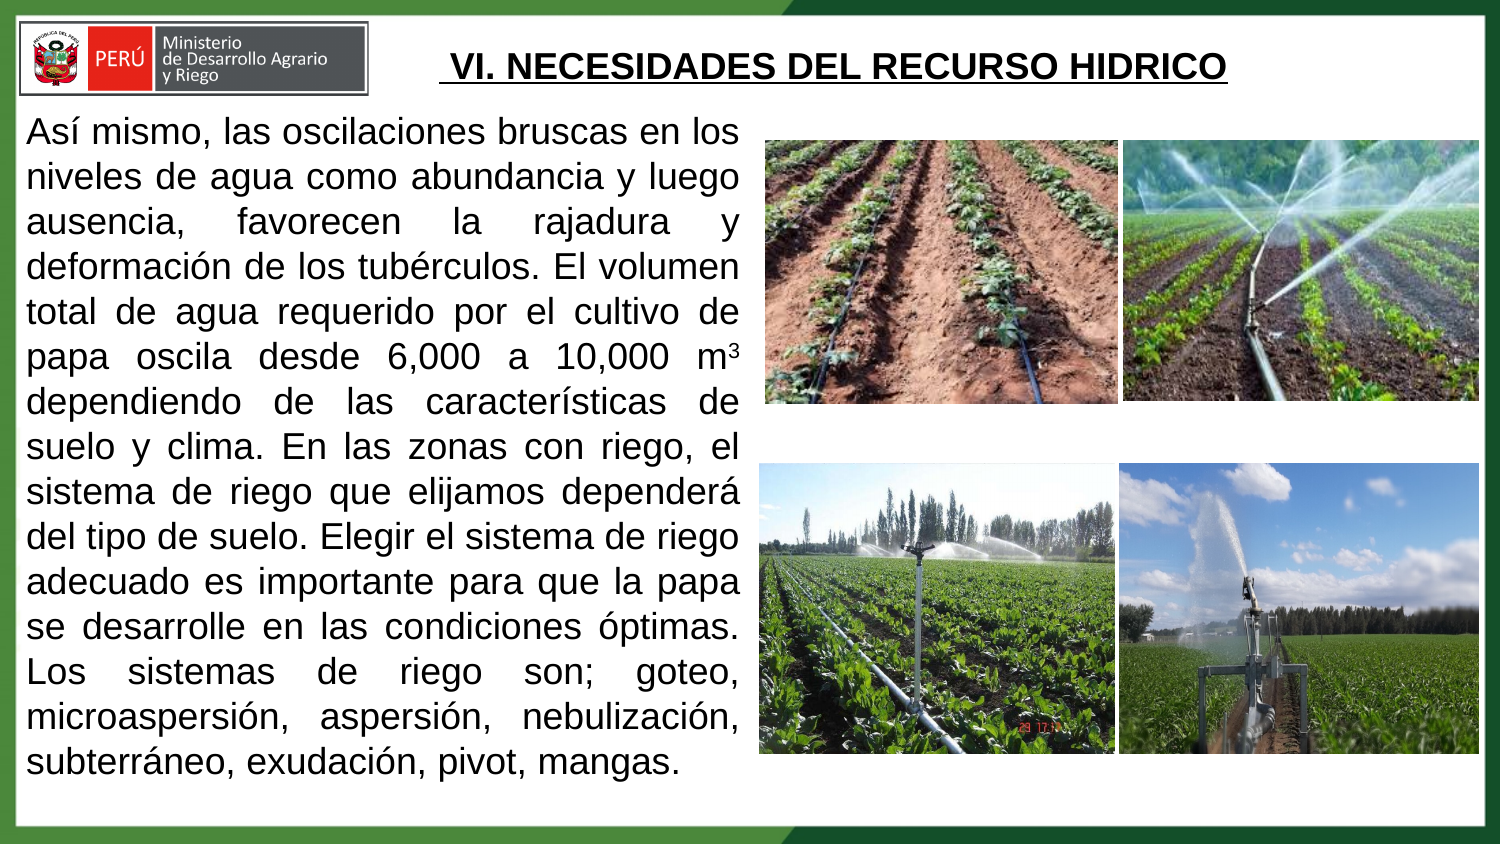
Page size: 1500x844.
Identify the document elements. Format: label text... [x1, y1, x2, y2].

picture [0, 0, 1500, 844]
text_box VI. NECESIDADES DEL RECURSO HIDRICO [424, 34, 1287, 95]
text_box Así mismo, las oscilaciones bruscas en los niveles de agua como abundancia y luego ausencia, favorecen la rajadura y deformación de los tubérculos. El volumen total de agua requerido por el cultivo de papa oscila desde 6,000 a 10,000 m3 dependiendo de las características de suelo y clima. En las zonas con riego, el sistema de riego que elijamos dependerá del tipo de suelo. Elegir el sistema de riego adecuado es importante para que la papa se desarrolle en las condiciones óptimas. Los sistemas de riego son; goteo, microaspersión, aspersión, nebulización, subterráneo, exudación, pivot, mangas. [11, 99, 755, 790]
